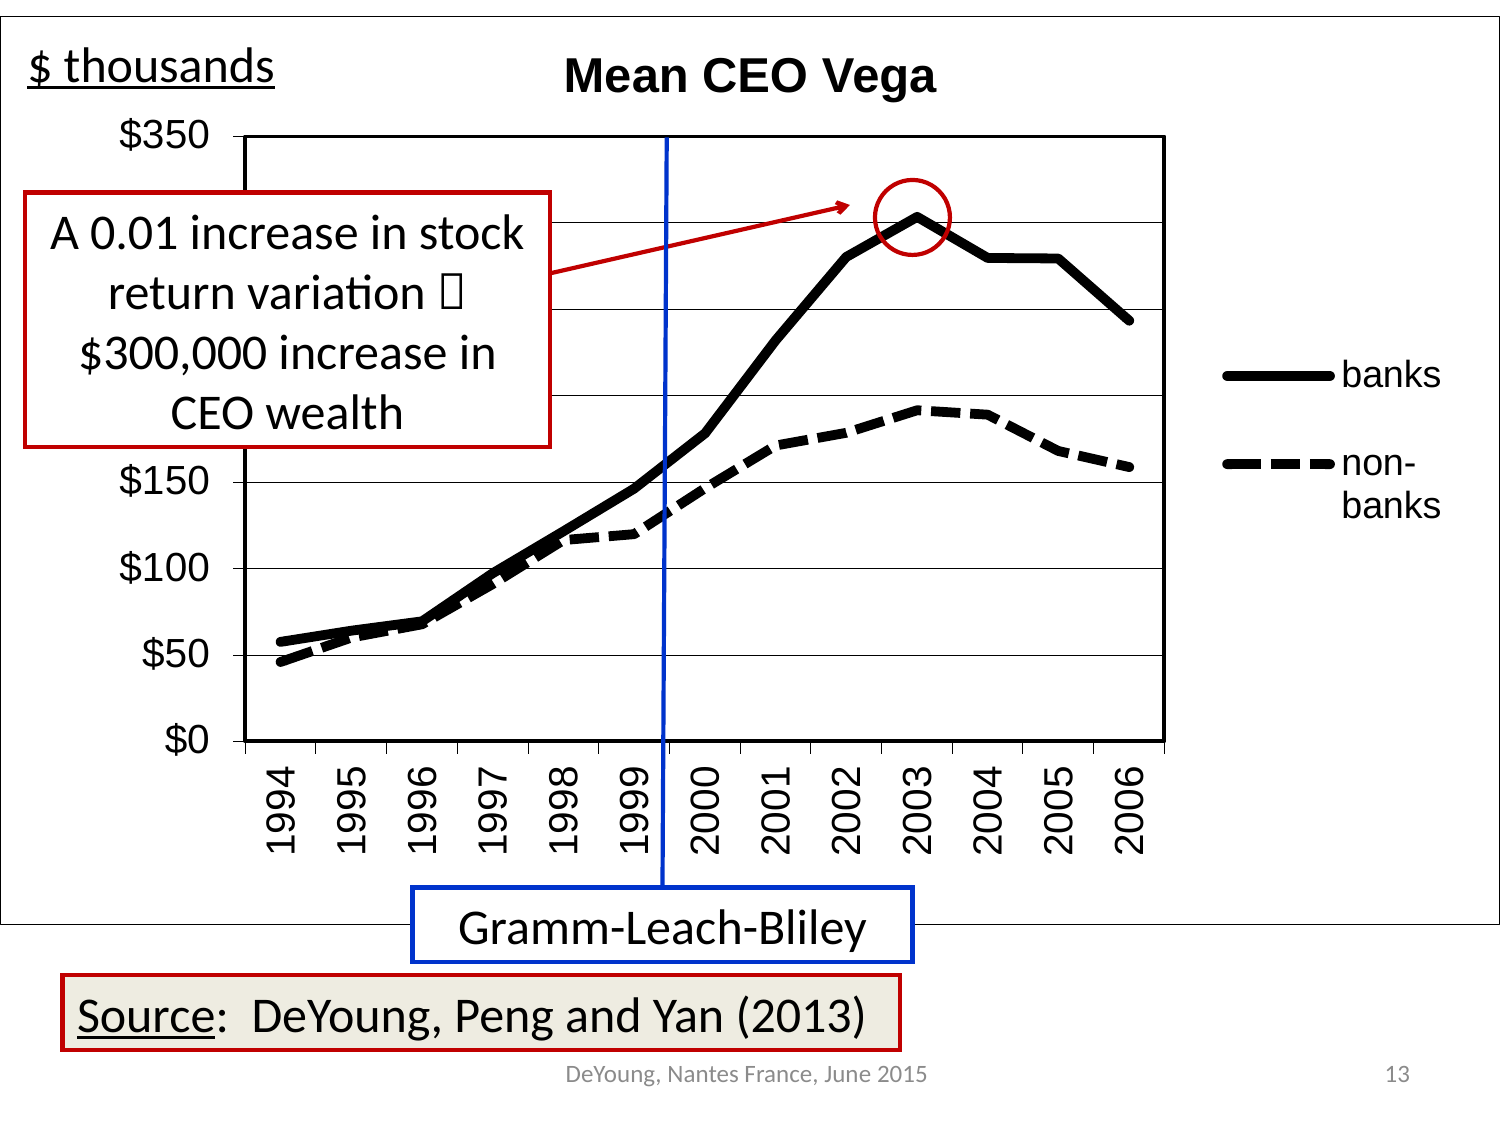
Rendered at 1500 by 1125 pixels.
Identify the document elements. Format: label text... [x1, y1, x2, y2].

picture [0, 15, 1500, 926]
text_box Gramm-Leach-Bliley [412, 934, 913, 963]
slide_number 13 [1074, 1042, 1425, 1103]
text_box Source: DeYoung, Peng and Yan (2013) [62, 974, 900, 1050]
footer DeYoung, Nantes France, June 2015 [512, 1042, 988, 1103]
